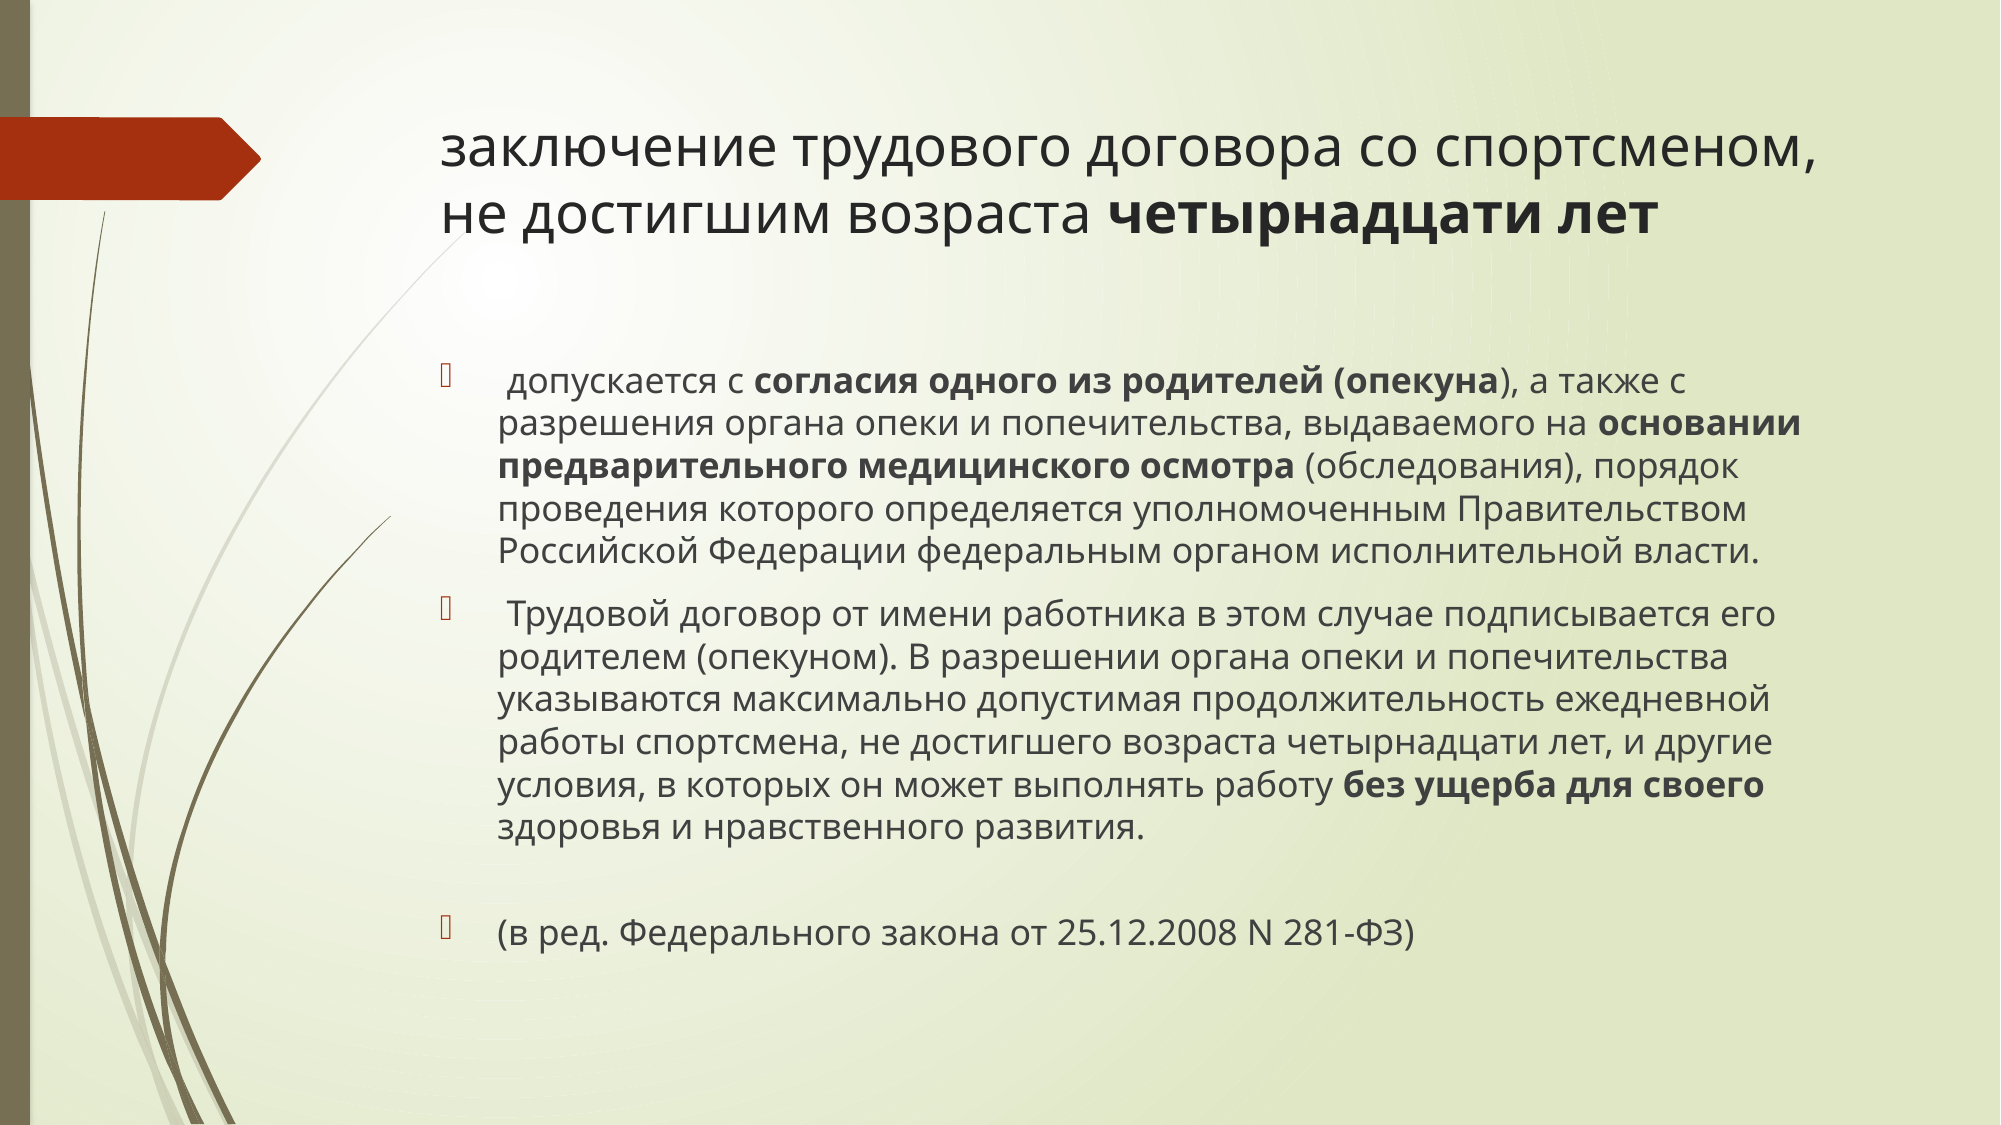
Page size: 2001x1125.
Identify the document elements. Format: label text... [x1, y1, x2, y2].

list допускается с согласия одного из родителей (опекуна), а также с разрешения органа опеки и попечительства, выдаваемого на основании предварительного медицинского осмотра (обследования), порядок проведения которого определяется уполномоченным Правительством Российской Федерации федеральным органом исполнительной власти. Трудовой договор от имени работника в этом случае подписывается его родителем (опекуном). В разрешении органа опеки и попечительства указываются максимально допустимая продолжительность ежедневной работы спортсмена, не достигшего возраста четырнадцати лет, и другие условия, в которых он может выполнять работу без ущерба для своего здоровья и нравственного развития. (в ред. Федерального закона от 25.12.2008 N 281-ФЗ) [424, 350, 1888, 970]
title заключение трудового договора со спортсменом, не достигшим возраста четырнадцати лет [425, 102, 1888, 313]
